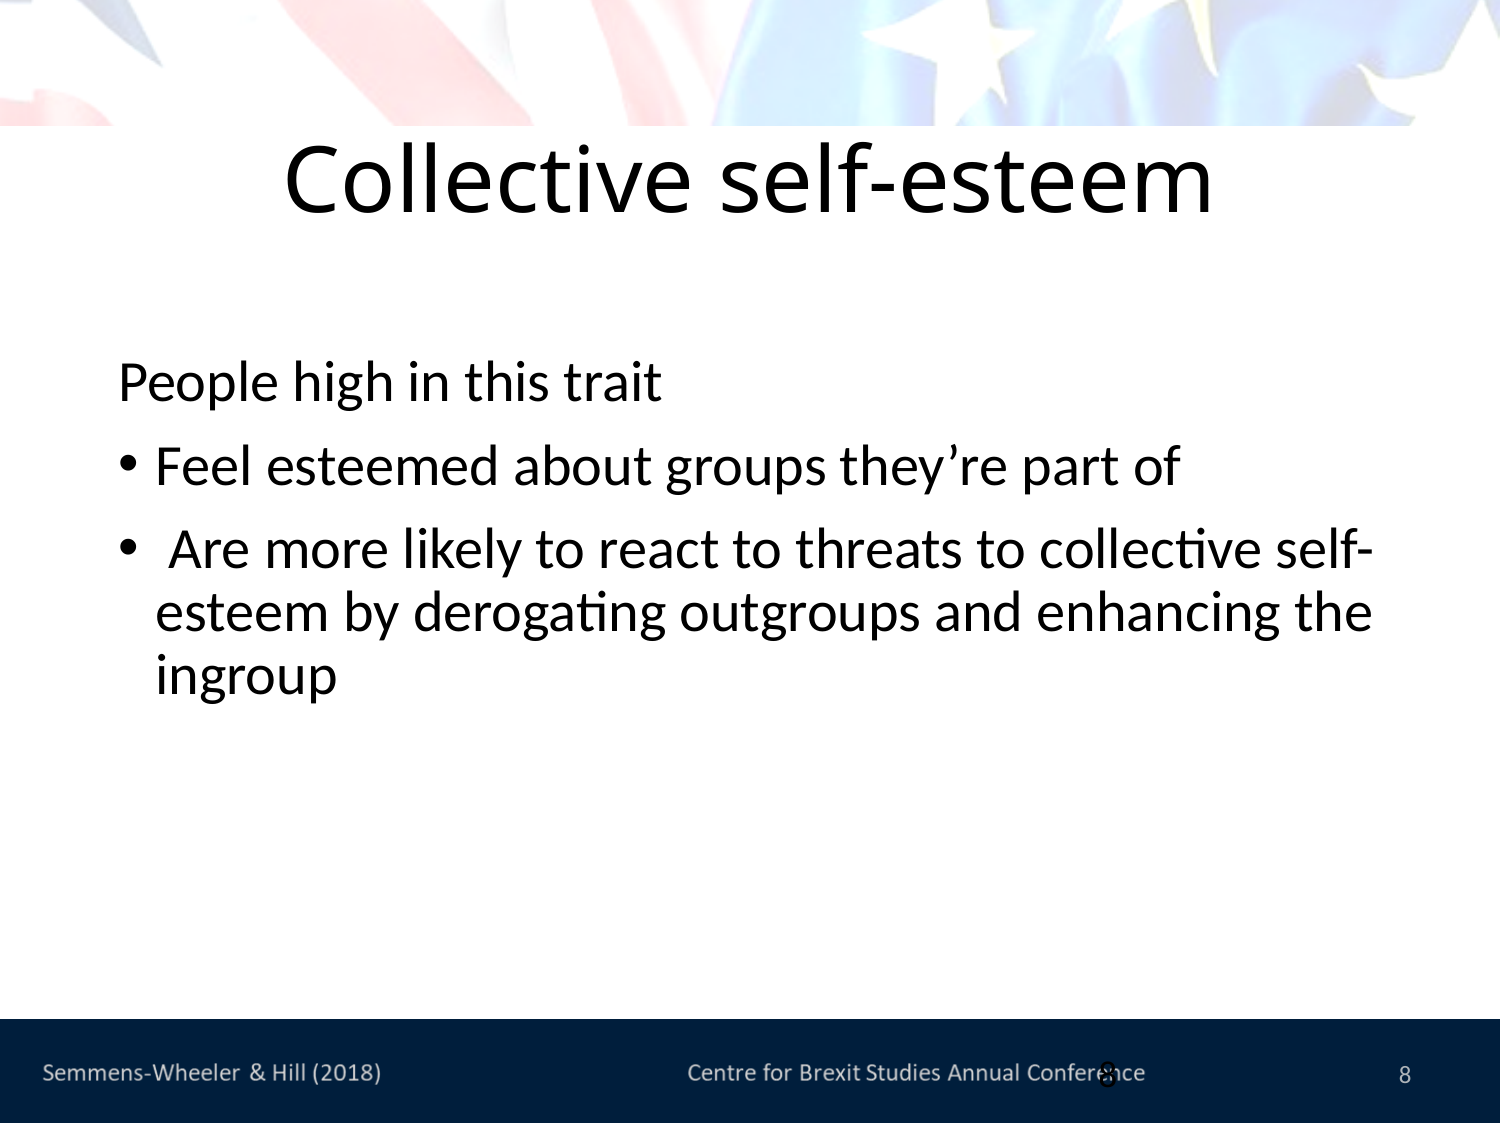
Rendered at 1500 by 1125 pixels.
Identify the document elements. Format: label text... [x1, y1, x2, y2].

title Collective self-esteem [103, 73, 1397, 292]
list People high in this trait Feel esteemed about groups they’re part of Are more likely to react to threats to collective self-esteem by derogating outgroups and enhancing the ingroup [103, 343, 1397, 1014]
slide_number 8 [1083, 1042, 1421, 1103]
